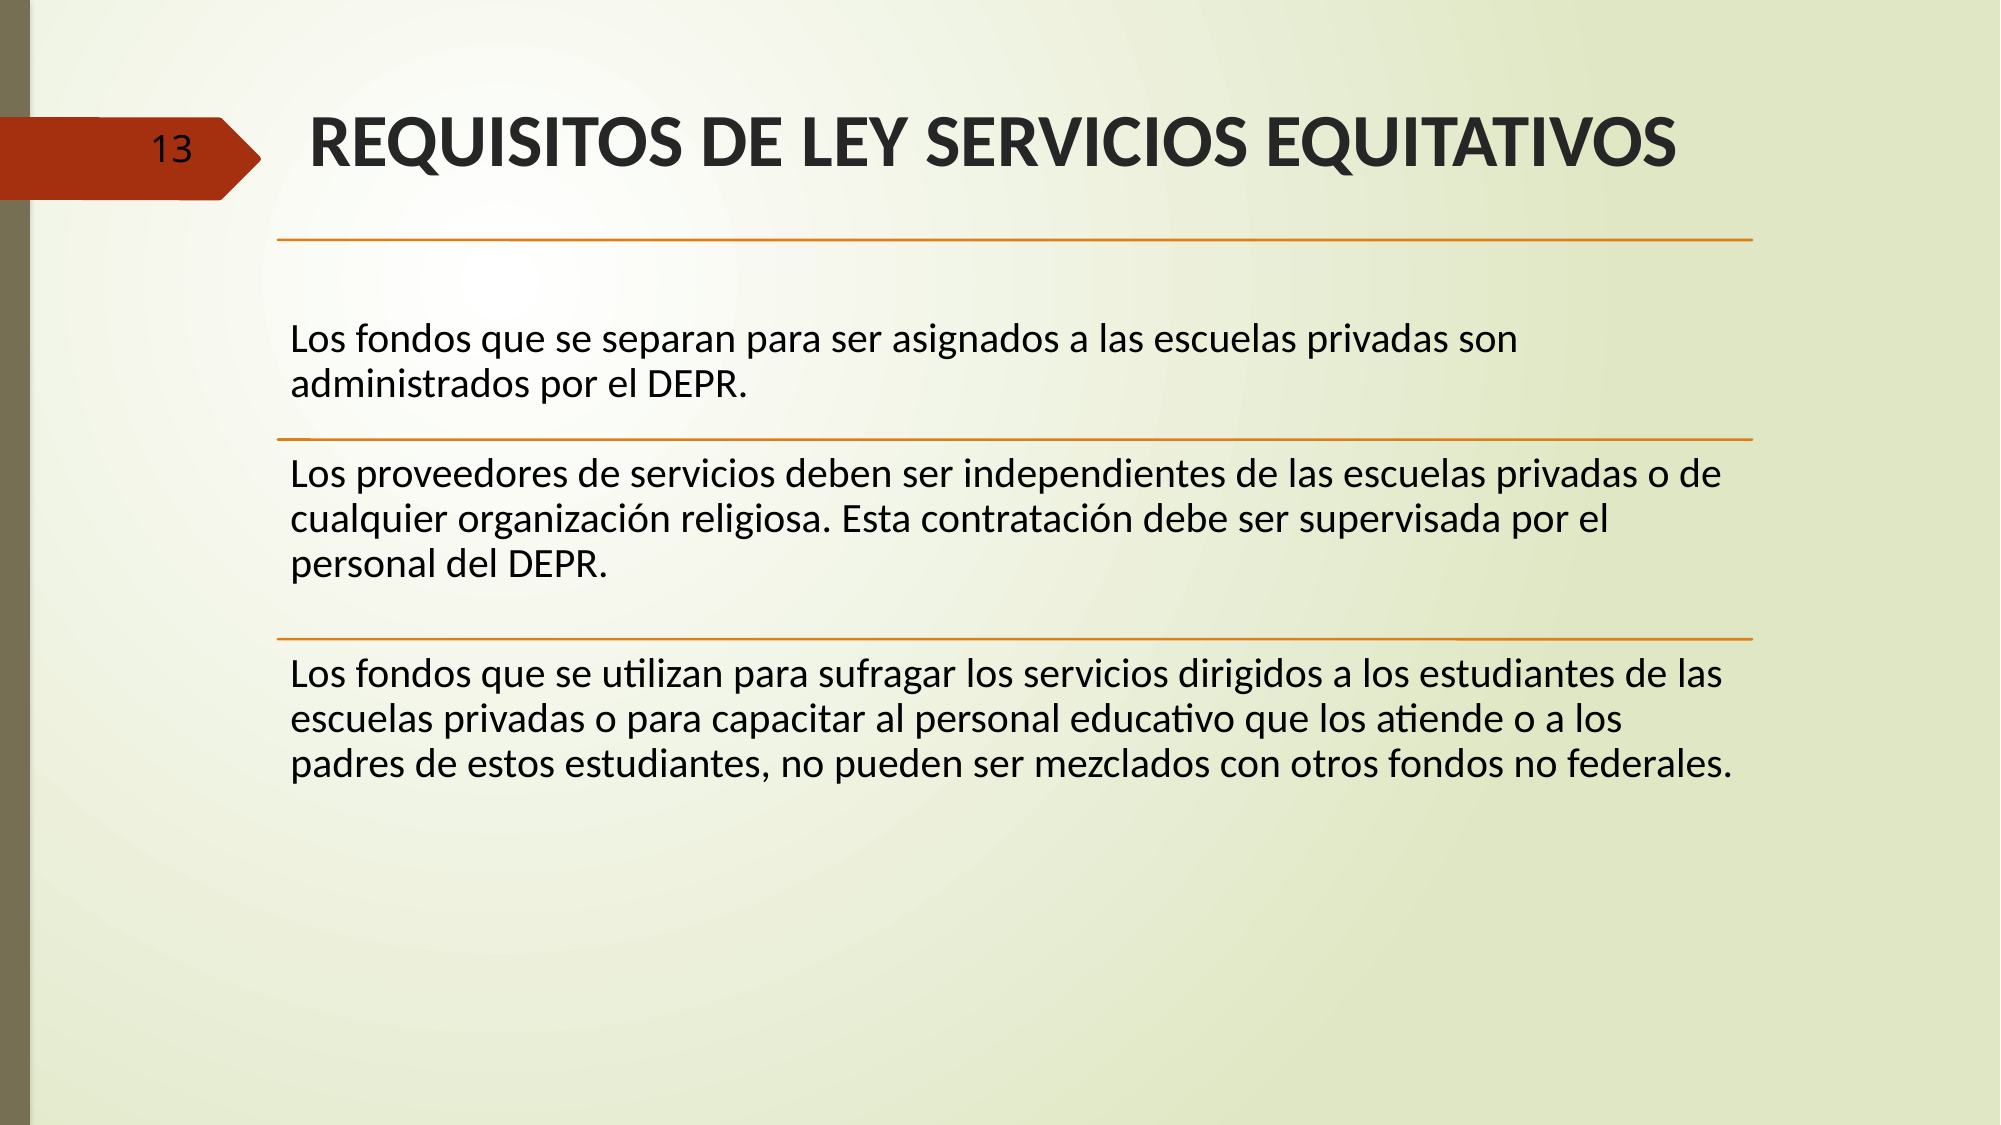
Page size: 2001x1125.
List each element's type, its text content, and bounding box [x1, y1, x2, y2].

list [277, 239, 1753, 840]
text_box [0, 117, 262, 201]
text_box [0, 0, 31, 117]
title REQUISITOS DE LEY SERVICIOS EQUITATIVOS [294, 102, 1888, 313]
text_box [31, 0, 2000, 1125]
text_box [0, 200, 31, 1125]
text_box 13 [135, 117, 223, 177]
